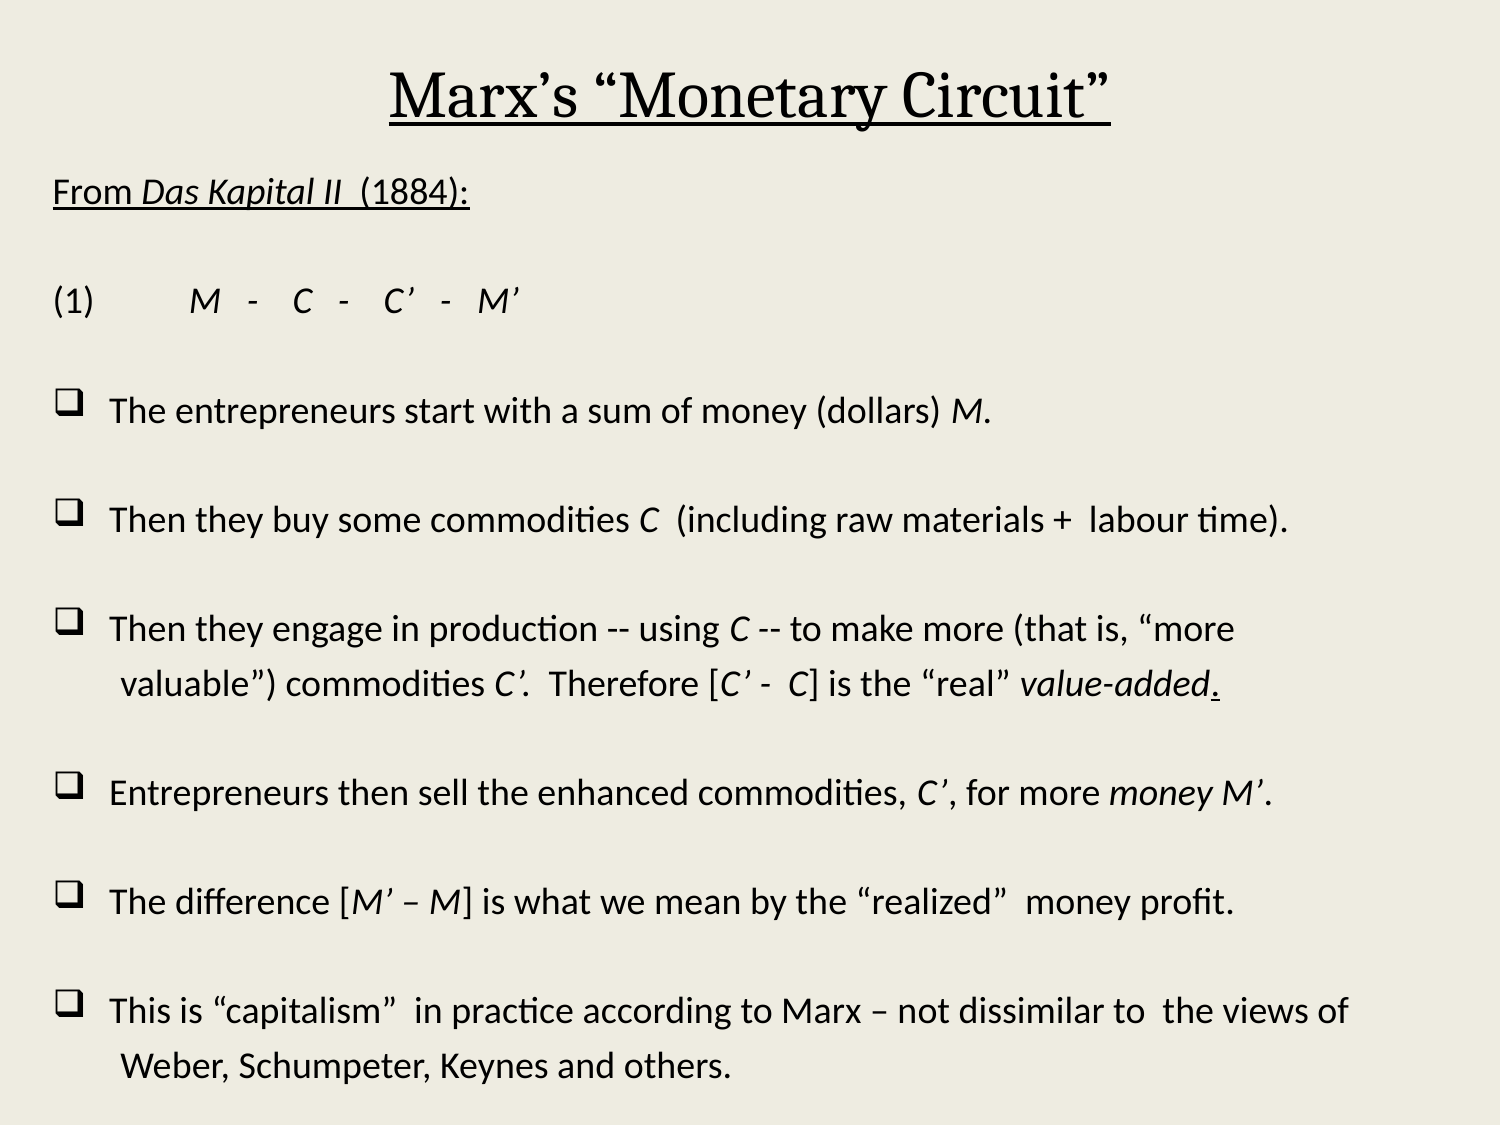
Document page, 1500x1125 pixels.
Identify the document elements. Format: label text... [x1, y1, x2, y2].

list From Das Kapital II (1884): (1) M - C - C’ - M’ The entrepreneurs start with a sum of money (dollars) M. Then they buy some commodities C (including raw materials + labour time). Then they engage in production -- using C -- to make more (that is, “more valuable”) commodities C’. Therefore [C’ - C] is the “real” value-added. Entrepreneurs then sell the enhanced commodities, C’, for more money M’. The difference [M’ – M] is what we mean by the “realized” money profit. This is “capitalism” in practice according to Marx – not dissimilar to the views of Weber, Schumpeter, Keynes and others. [37, 149, 1463, 1100]
title Marx’s “Monetary Circuit” [75, 45, 1425, 138]
